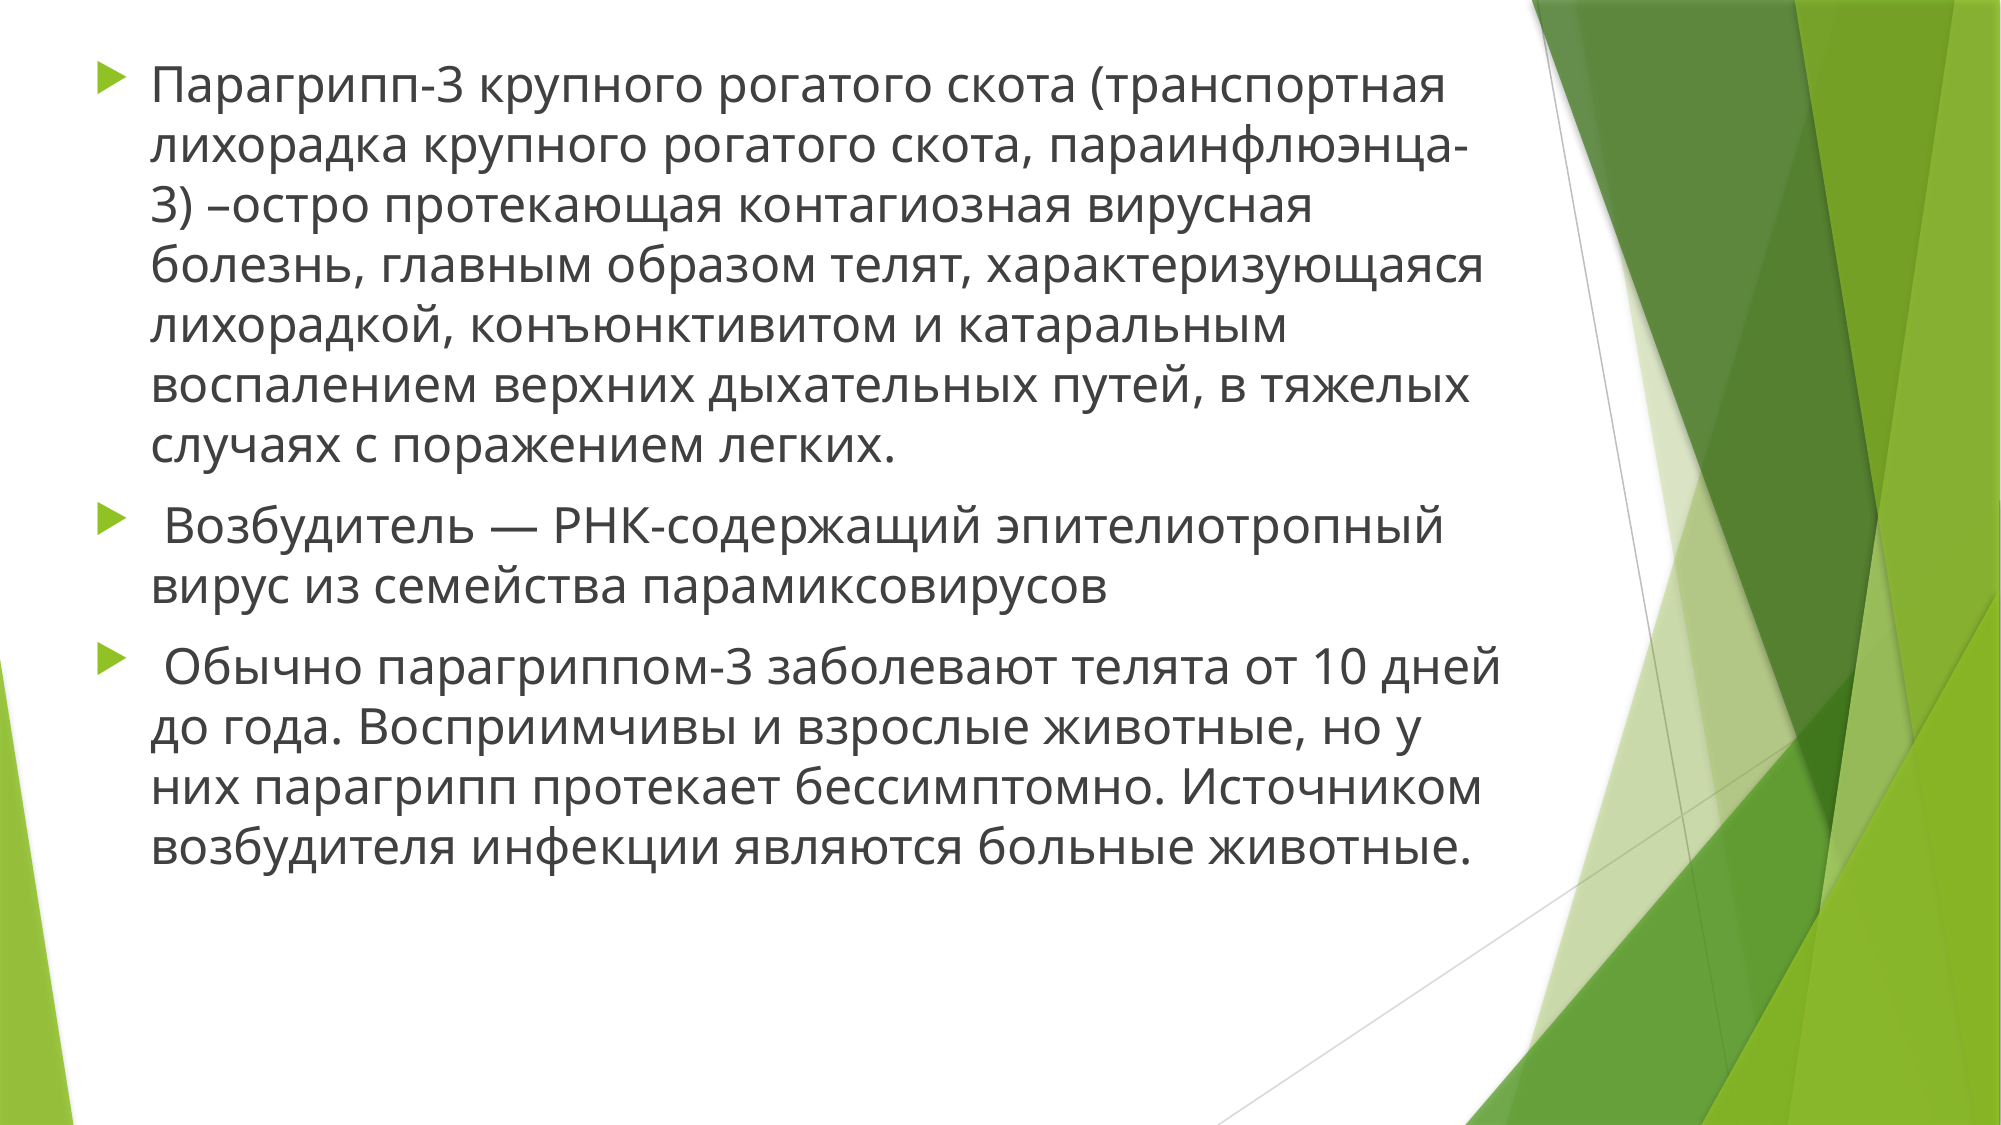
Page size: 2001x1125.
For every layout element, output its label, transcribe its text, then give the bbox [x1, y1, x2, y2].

list Парагрипп-3 крупного рогатого скота (транспортная лихорадка крупного рогатого скота, параинфлюэнца-3) –остро протекающая контагиозная вирусная болезнь, главным образом телят, характеризующаяся лихорадкой, конъюнктивитом и катаральным воспалением верхних дыхательных путей, в тяжелых случаях с поражением легких. Возбудитель — РНК-содержащий эпителиотропный вирус из семейства парамиксовирусов Обычно парагриппом-3 заболевают телята от 10 дней до года. Восприимчивы и взрослые животные, но у них парагрипп протекает бессимптомно. Источником возбудителя инфекции являются больные животные. [79, 45, 1522, 992]
